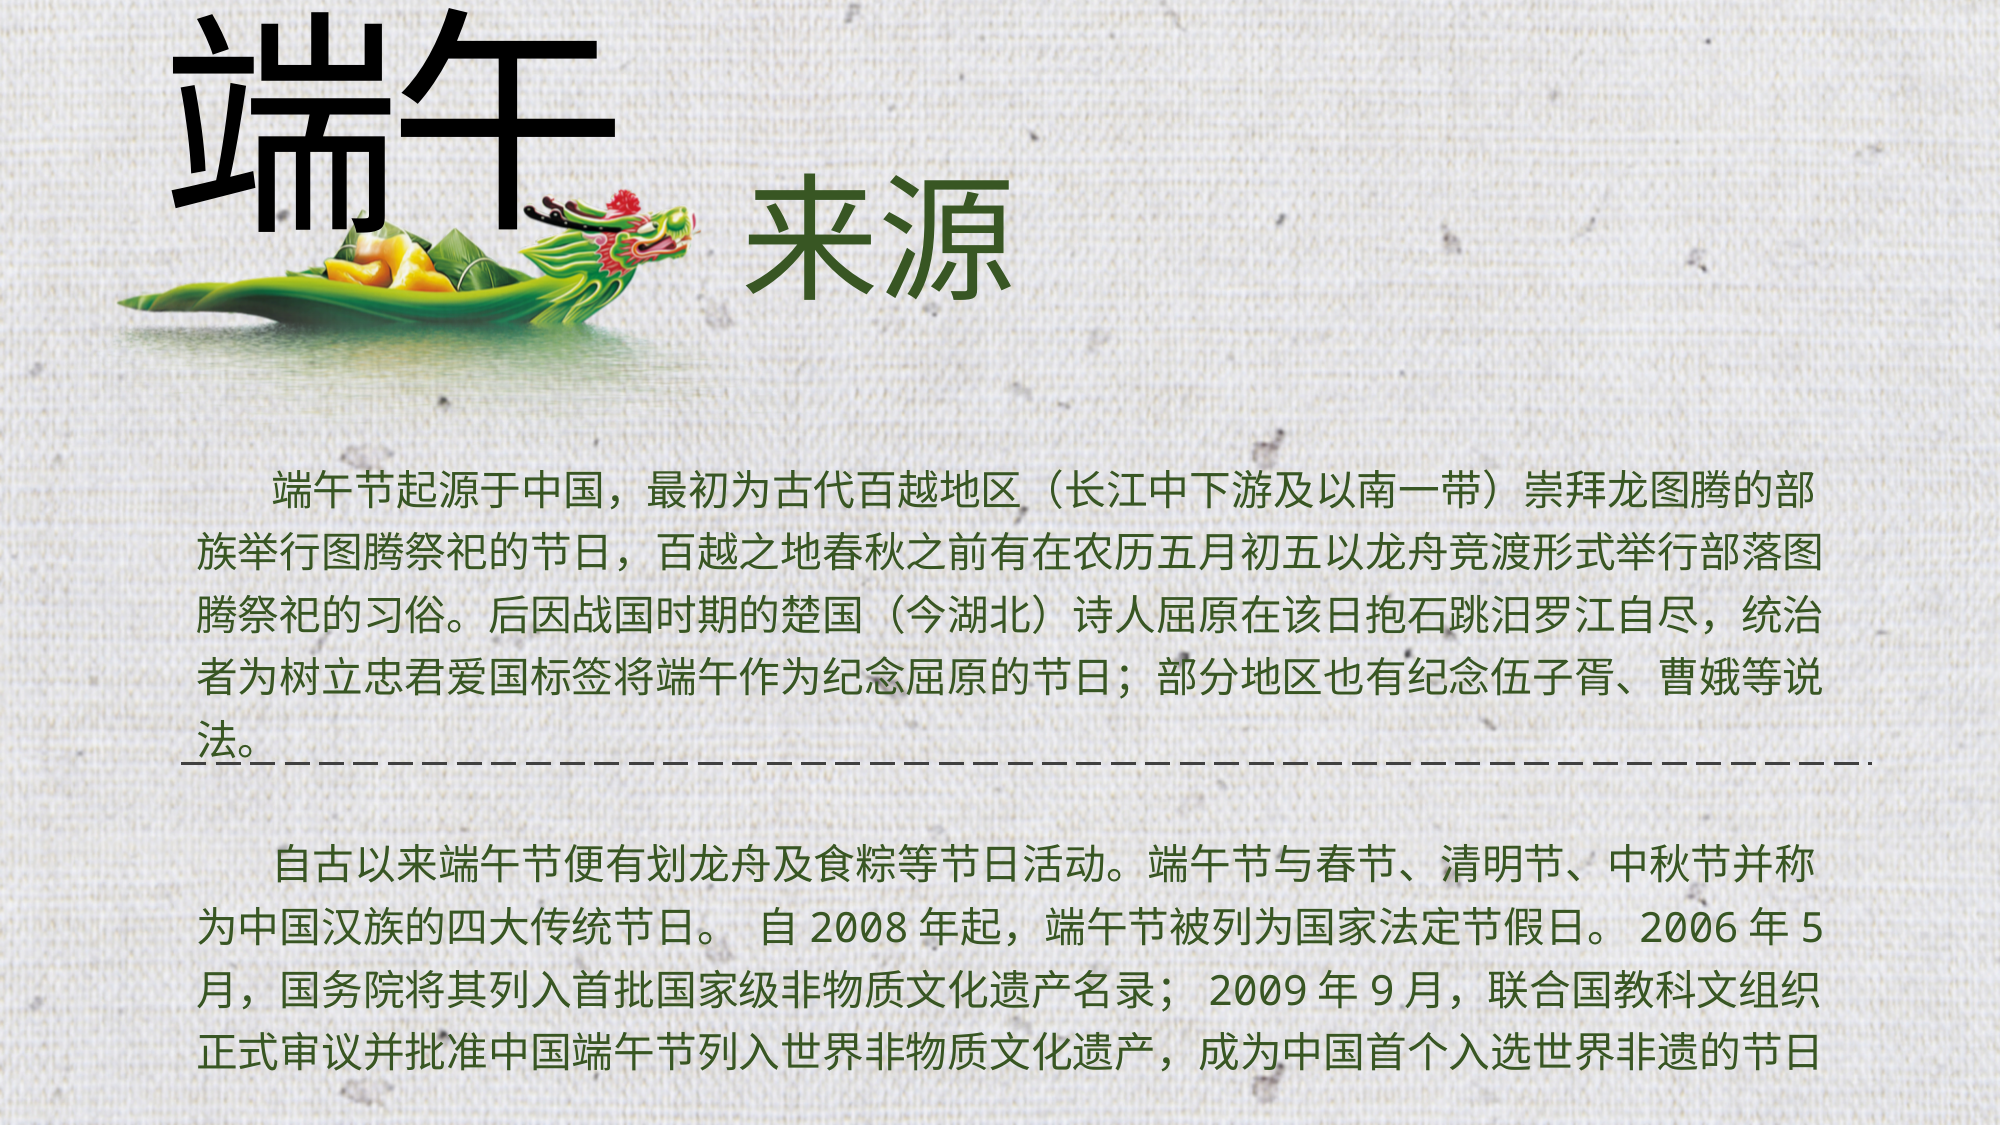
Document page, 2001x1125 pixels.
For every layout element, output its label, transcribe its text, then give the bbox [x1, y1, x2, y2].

text_box 端午节起源于中国，最初为古代百越地区（长江中下游及以南一带）崇拜龙图腾的部族举行图腾祭祀的节日，百越之地春秋之前有在农历五月初五以龙舟竞渡形式举行部落图腾祭祀的习俗。后因战国时期的楚国（今湖北）诗人屈原在该日抱石跳汨罗江自尽，统治者为树立忠君爱国标签将端午作为纪念屈原的节日；部分地区也有纪念伍子胥、曹娥等说法。 自古以来端午节便有划龙舟及食粽等节日活动。端午节与春节、清明节、中秋节并称为中国汉族的四大传统节日。 自2008年起，端午节被列为国家法定节假日。2006年5月，国务院将其列入首批国家级非物质文化遗产名录；2009年9月，联合国教科文组织正式审议并批准中国端午节列入世界非物质文化遗产，成为中国首个入选世界非遗的节日 [181, 736, 1872, 1084]
picture [0, 0, 2000, 1125]
text_box 端午节起源于中国，最初为古代百越地区（长江中下游及以南一带）崇拜龙图腾的部族举行图腾祭祀的节日，百越之地春秋之前有在农历五月初五以龙舟竞渡形式举行部落图腾祭祀的习俗。后因战国时期的楚国（今湖北）诗人屈原在该日抱石跳汨罗江自尽，统治者为树立忠君爱国标签将端午作为纪念屈原的节日；部分地区也有纪念伍子胥、曹娥等说法。 自古以来端午节便有划龙舟及食粽等节日活动。端午节与春节、清明节、中秋节并称为中国汉族的四大传统节日。 自2008年起，端午节被列为国家法定节假日。2006年5月，国务院将其列入首批国家级非物质文化遗产名录；2009年9月，联合国教科文组织正式审议并批准中国端午节列入世界非物质文化遗产，成为中国首个入选世界非遗的节日 [181, 443, 1872, 735]
text_box 来源 [827, 144, 1032, 324]
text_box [65, 0, 827, 467]
